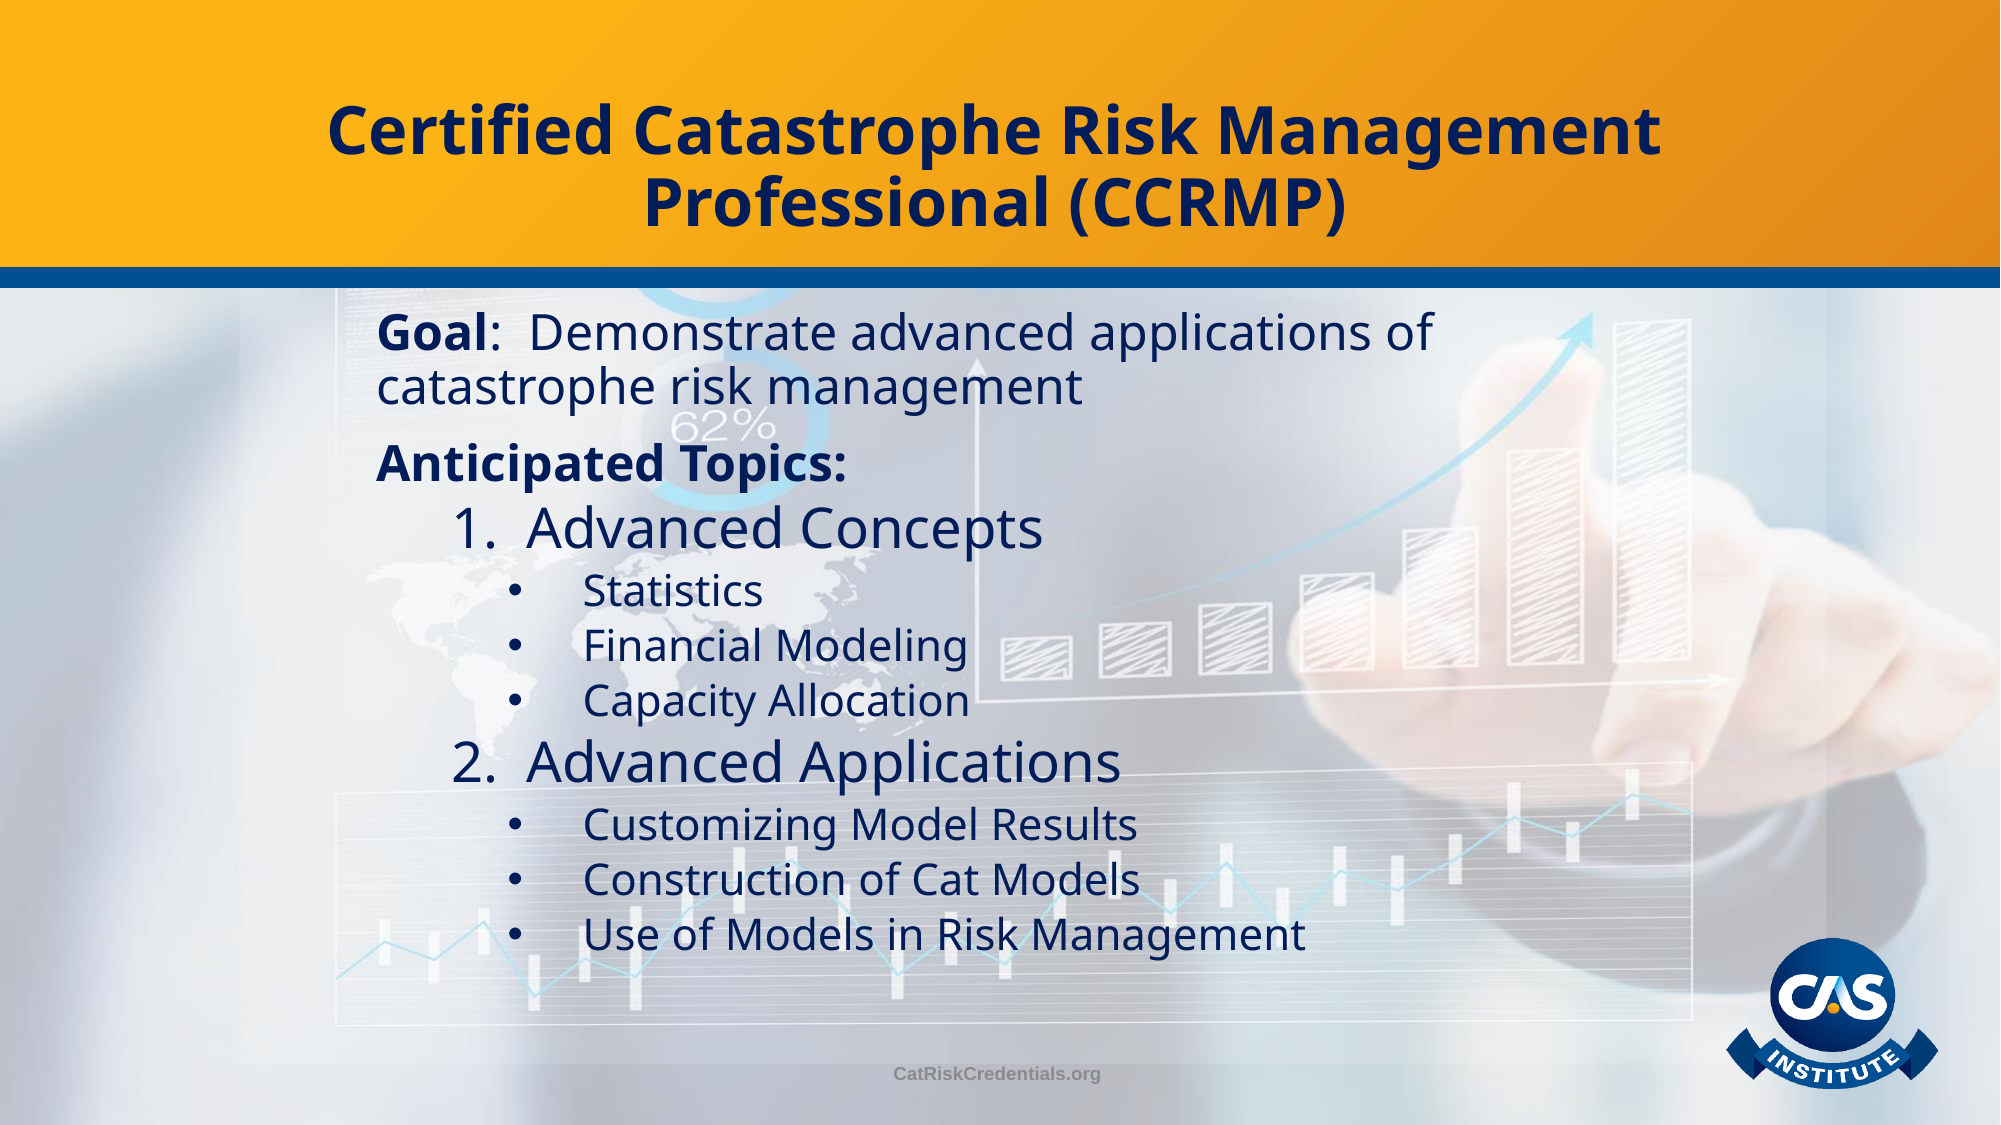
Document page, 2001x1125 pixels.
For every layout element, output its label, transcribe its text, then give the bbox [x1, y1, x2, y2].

list Goal: Demonstrate advanced applications of catastrophe risk management​ Anticipated Topics: Advanced Concepts​ Statistics​ Financial Modeling​ Capacity Allocation​ Advanced Applications​ Customizing Model Results Construction of Cat Models Use of Models in Risk Management [361, 299, 1657, 1103]
picture [0, 0, 2001, 1125]
title Certified Catastrophe Risk Management Professional (CCRMP) [275, 59, 1715, 278]
footer CatRiskCredentials.org [662, 1042, 1338, 1103]
